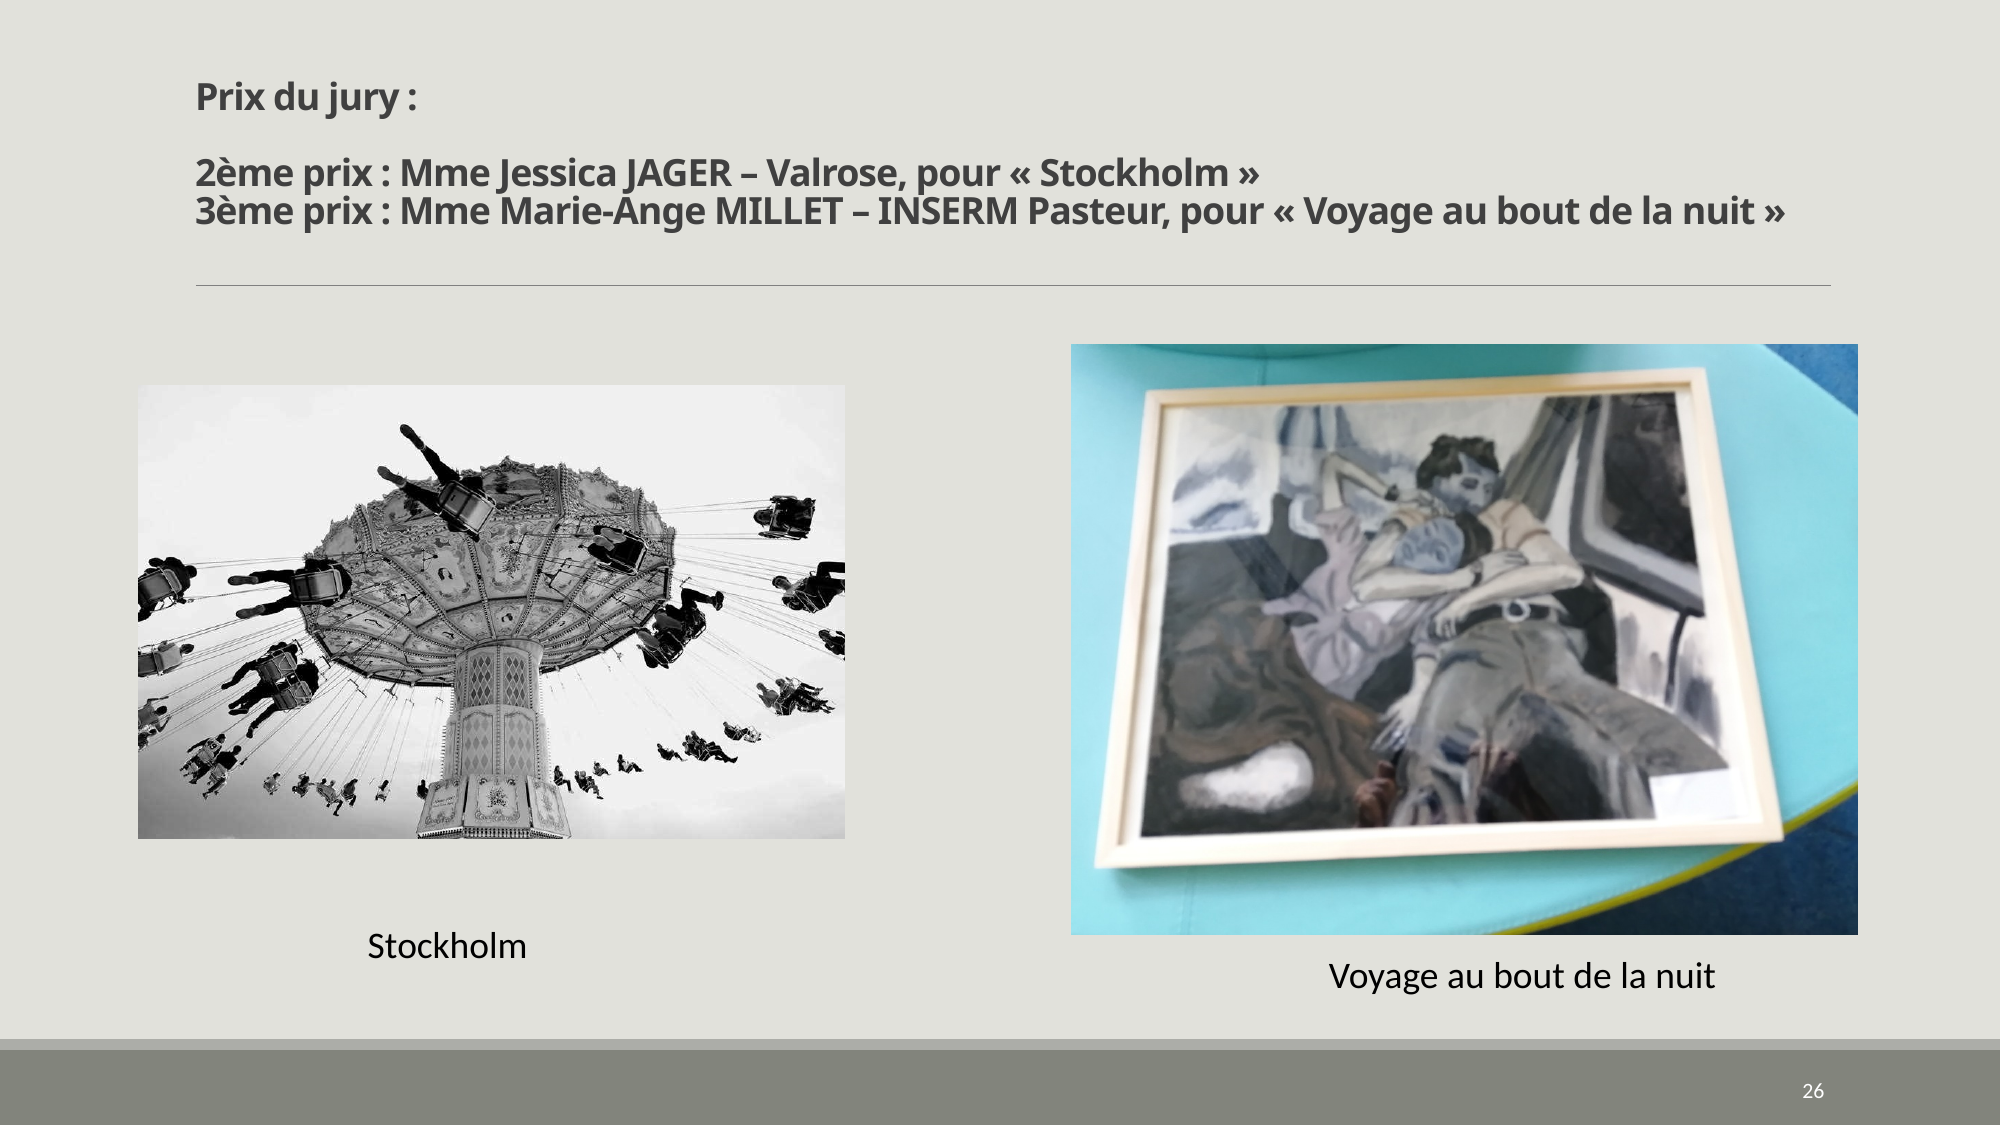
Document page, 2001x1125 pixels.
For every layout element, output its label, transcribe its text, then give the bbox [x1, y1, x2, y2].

title Prix du jury : 2ème prix : Mme Jessica JAGER – Valrose, pour « Stockholm » 3ème prix : Mme Marie-Ange MILLET – INSERM Pasteur, pour « Voyage au bout de la nuit » [180, 47, 1830, 285]
text_box Voyage au bout de la nuit [1314, 943, 1732, 1004]
picture [1070, 343, 1859, 935]
slide_number 26 [1624, 1059, 1840, 1120]
text_box Stockholm [352, 913, 543, 974]
picture [137, 385, 846, 839]
